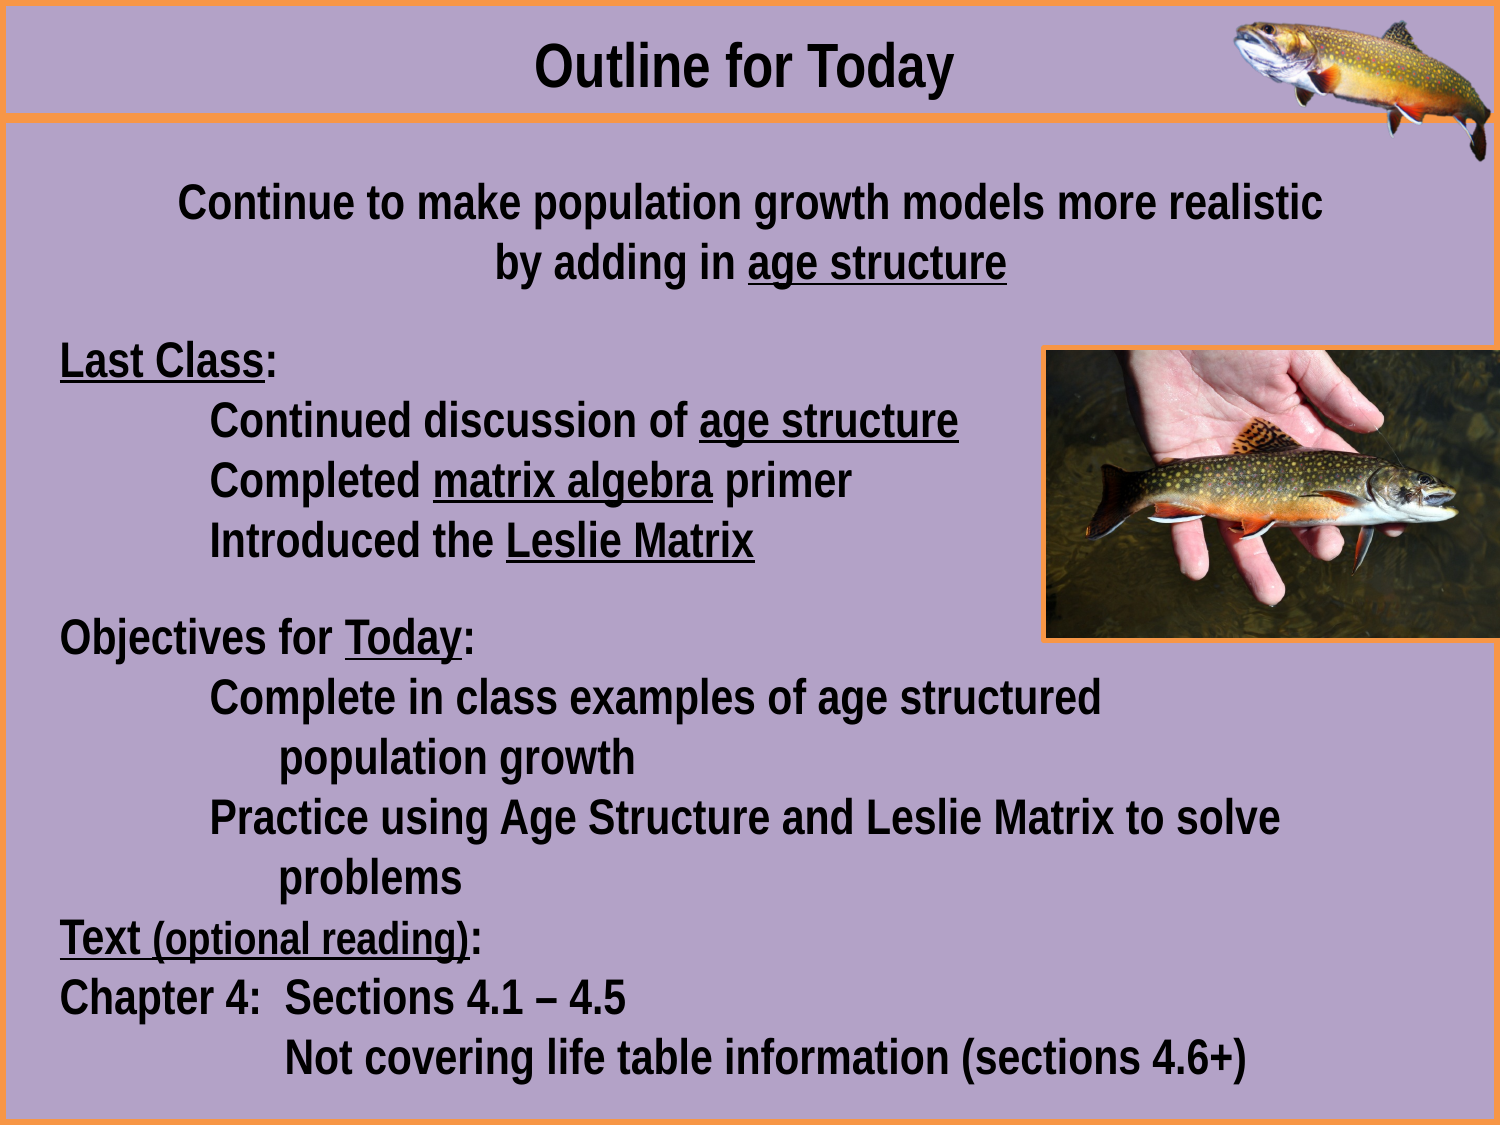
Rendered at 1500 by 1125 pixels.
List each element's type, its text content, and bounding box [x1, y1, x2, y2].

text_box Outline for Today [110, 17, 1381, 108]
picture [1045, 349, 1500, 639]
text_box Continue to make population growth models more realistic by adding in age structure Last Class: Continued discussion of age structure Completed matrix algebra primer Introduced the Leslie Matrix Objectives for Today: Complete in class examples of age structured population growth Practice using Age Structure and Leslie Matrix to solve problems Text (optional reading): Chapter 4: Sections 4.1 – 4.5 Not covering life table information (sections 4.6+) [44, 162, 1458, 1093]
picture [1195, 0, 1500, 175]
